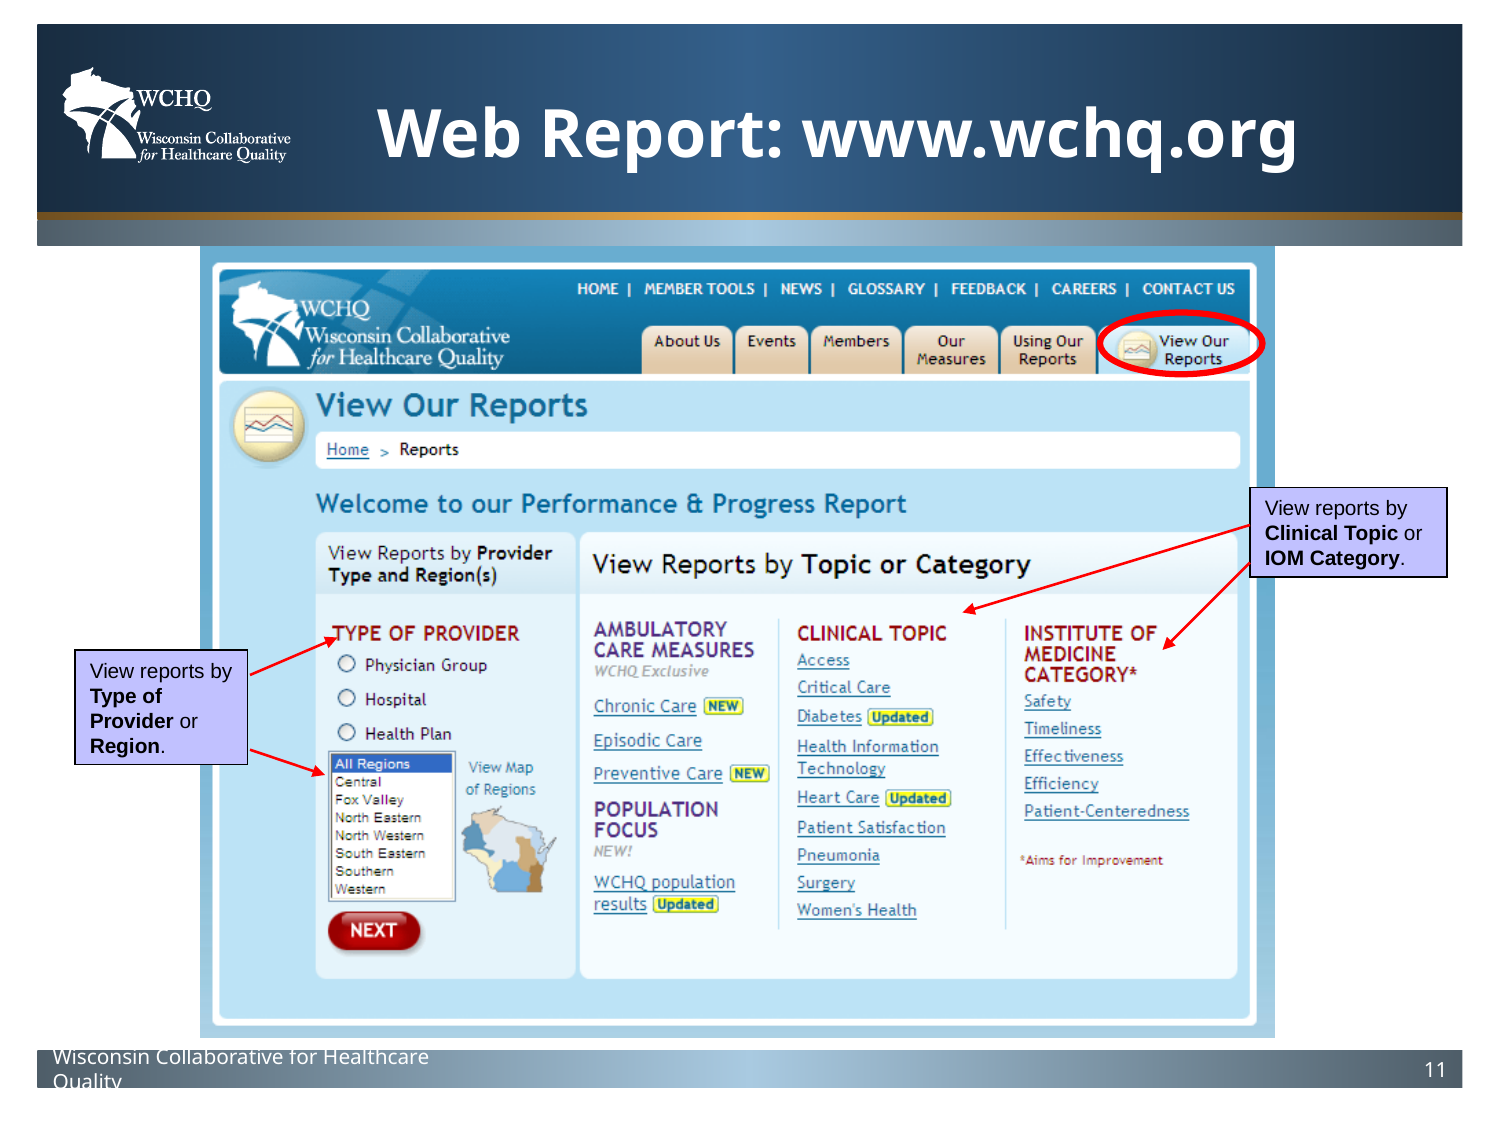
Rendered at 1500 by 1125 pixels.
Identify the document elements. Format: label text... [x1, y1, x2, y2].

text_box View reports by Type of Provider or Region. [75, 649, 194, 765]
picture [199, 246, 1276, 1038]
title Web Report: www.wchq.org [362, 37, 1438, 226]
footer Wisconsin Collaborative for Healthcare Quality [37, 1039, 513, 1099]
text_box View reports by Clinical Topic or IOM Category. [1279, 487, 1447, 578]
slide_number 11 [1362, 1040, 1463, 1101]
